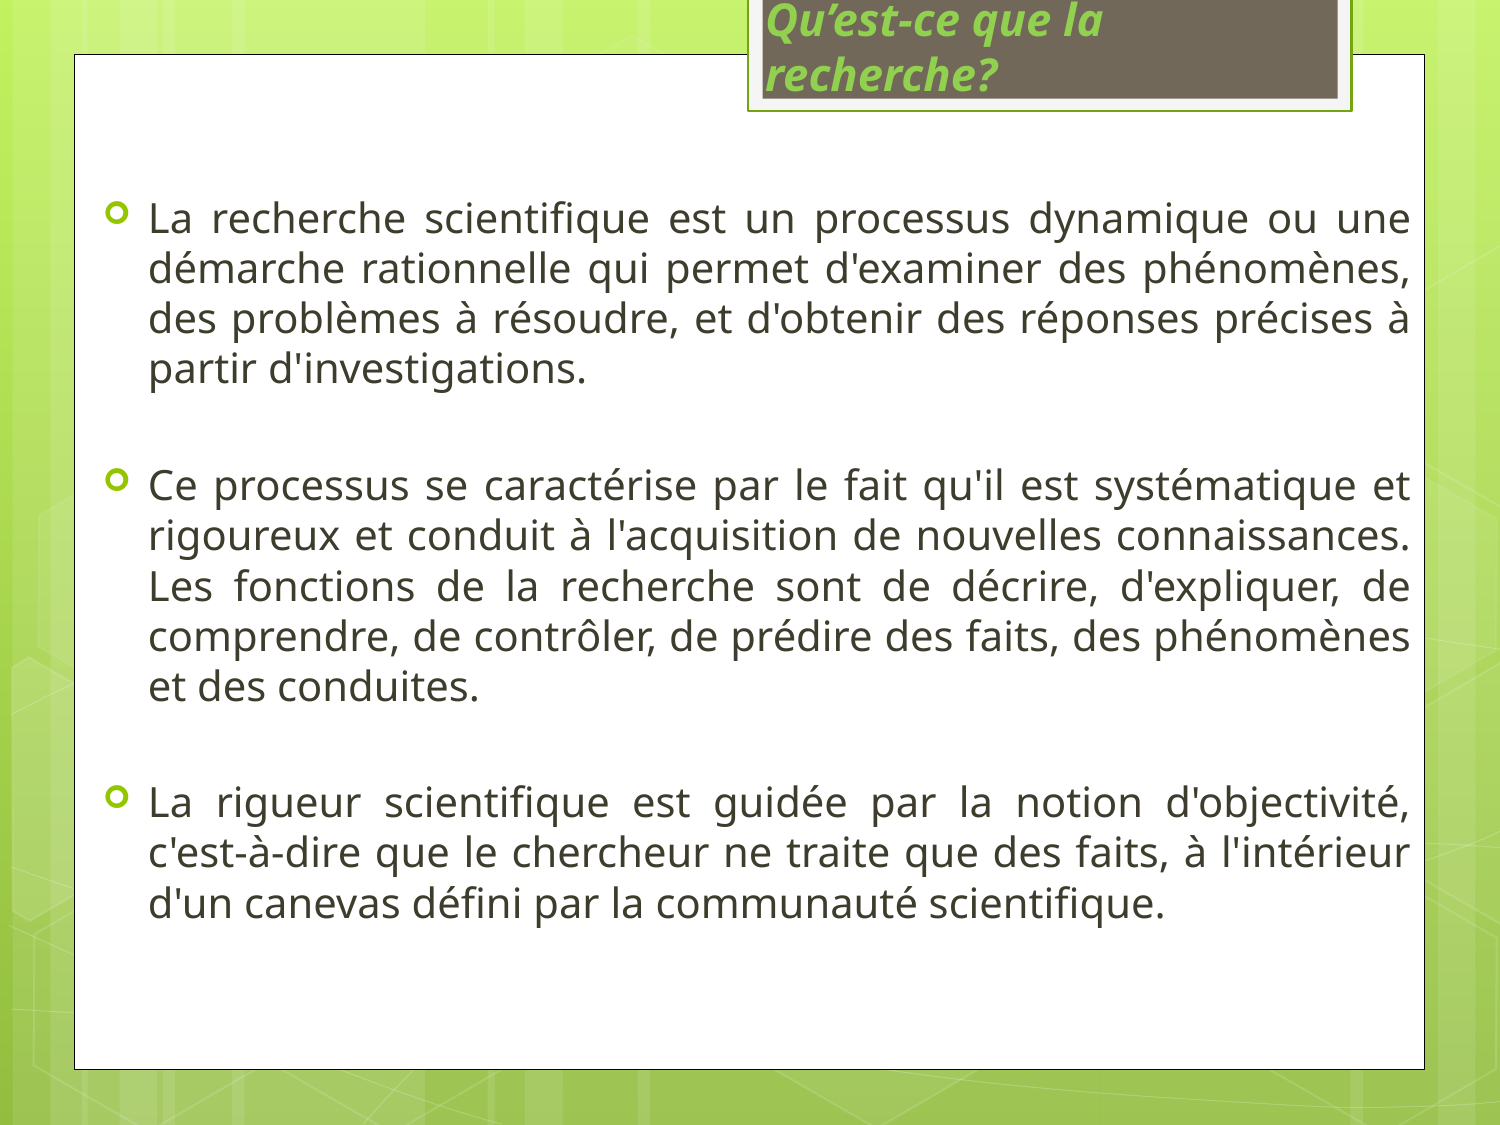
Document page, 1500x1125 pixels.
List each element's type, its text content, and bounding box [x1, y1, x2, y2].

title Qu’est-ce que la recherche? [750, 0, 1329, 108]
list La recherche scientifique est un processus dynamique ou une démarche rationnelle qui permet d'examiner des phénomènes, des problèmes à résoudre, et d'obtenir des réponses précises à partir d'investigations. Ce processus se caractérise par le fait qu'il est systématique et rigoureux et conduit à l'acquisition de nouvelles connaissances. Les fonctions de la recherche sont de décrire, d'expliquer, de comprendre, de contrôler, de prédire des faits, des phénomènes et des conduites. La rigueur scientifique est guidée par la notion d'objectivité, c'est-à-dire que le chercheur ne traite que des faits, à l'intérieur d'un canevas défini par la communauté scientifique. [76, 184, 1427, 1000]
